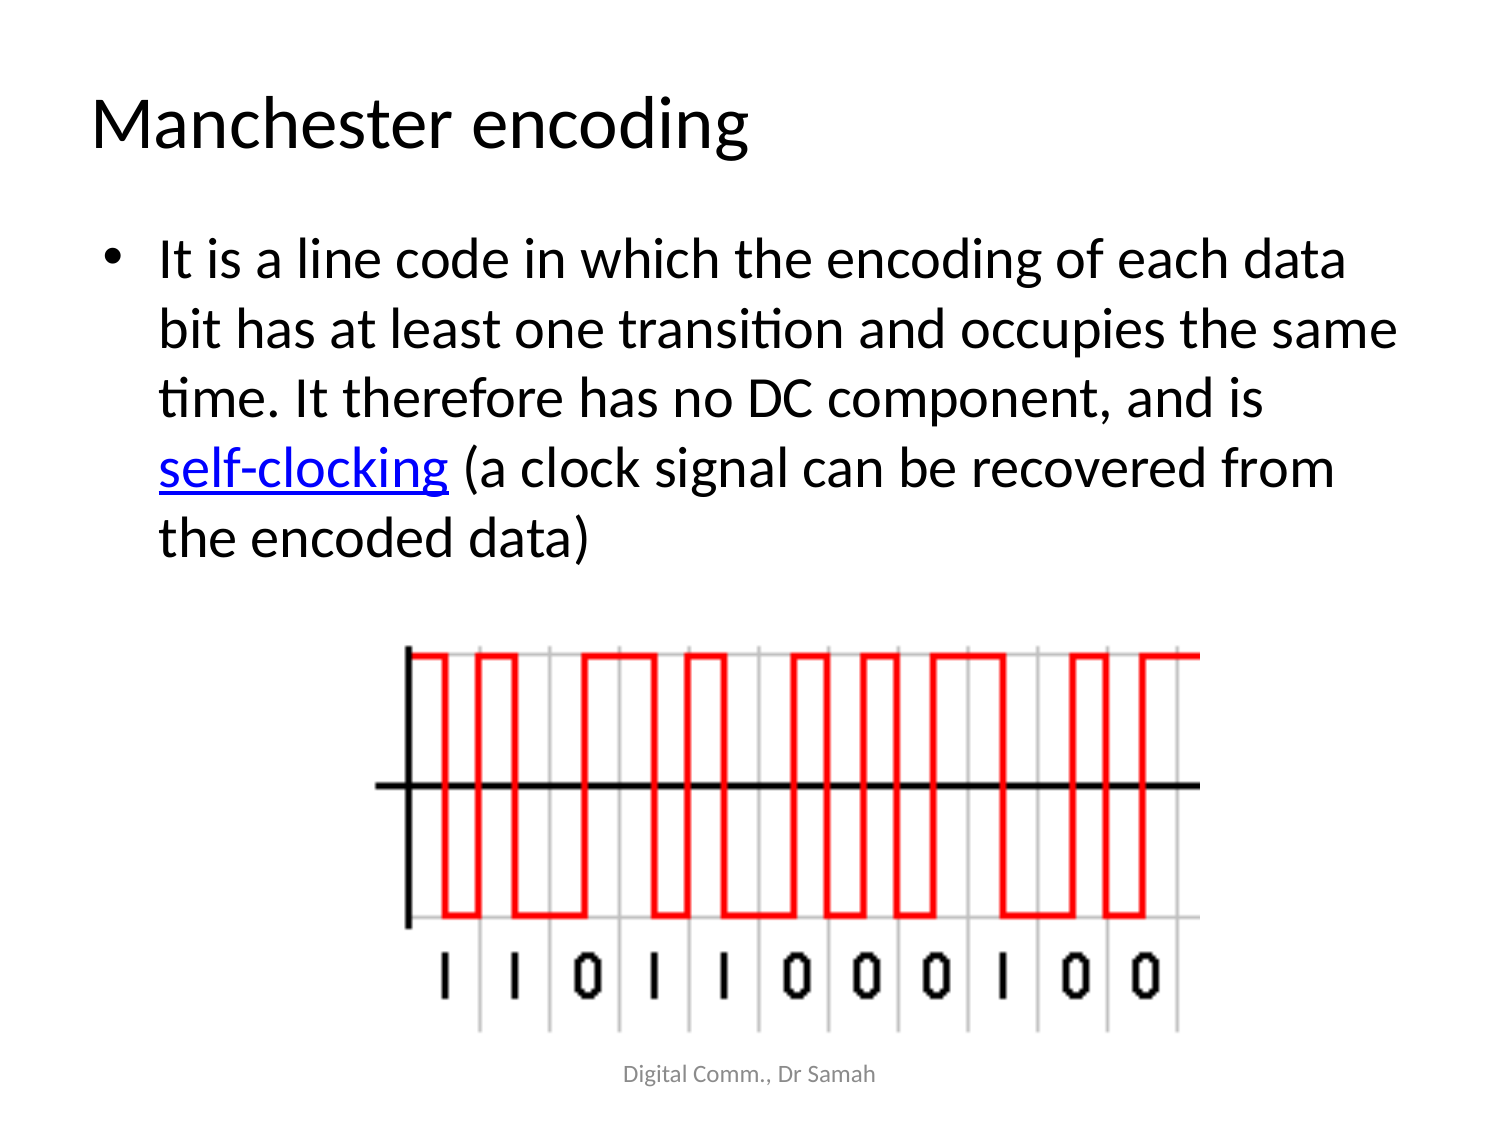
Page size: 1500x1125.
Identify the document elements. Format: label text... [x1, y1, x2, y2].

title Manchester encoding [75, 24, 1425, 213]
list It is a line code in which the encoding of each data bit has at least one transition and occupies the same time. It therefore has no DC component, and is self-clocking (a clock signal can be recovered from the encoded data) [87, 212, 1438, 955]
footer Digital Comm., Dr Samah [512, 1060, 988, 1103]
picture [349, 624, 1201, 1051]
